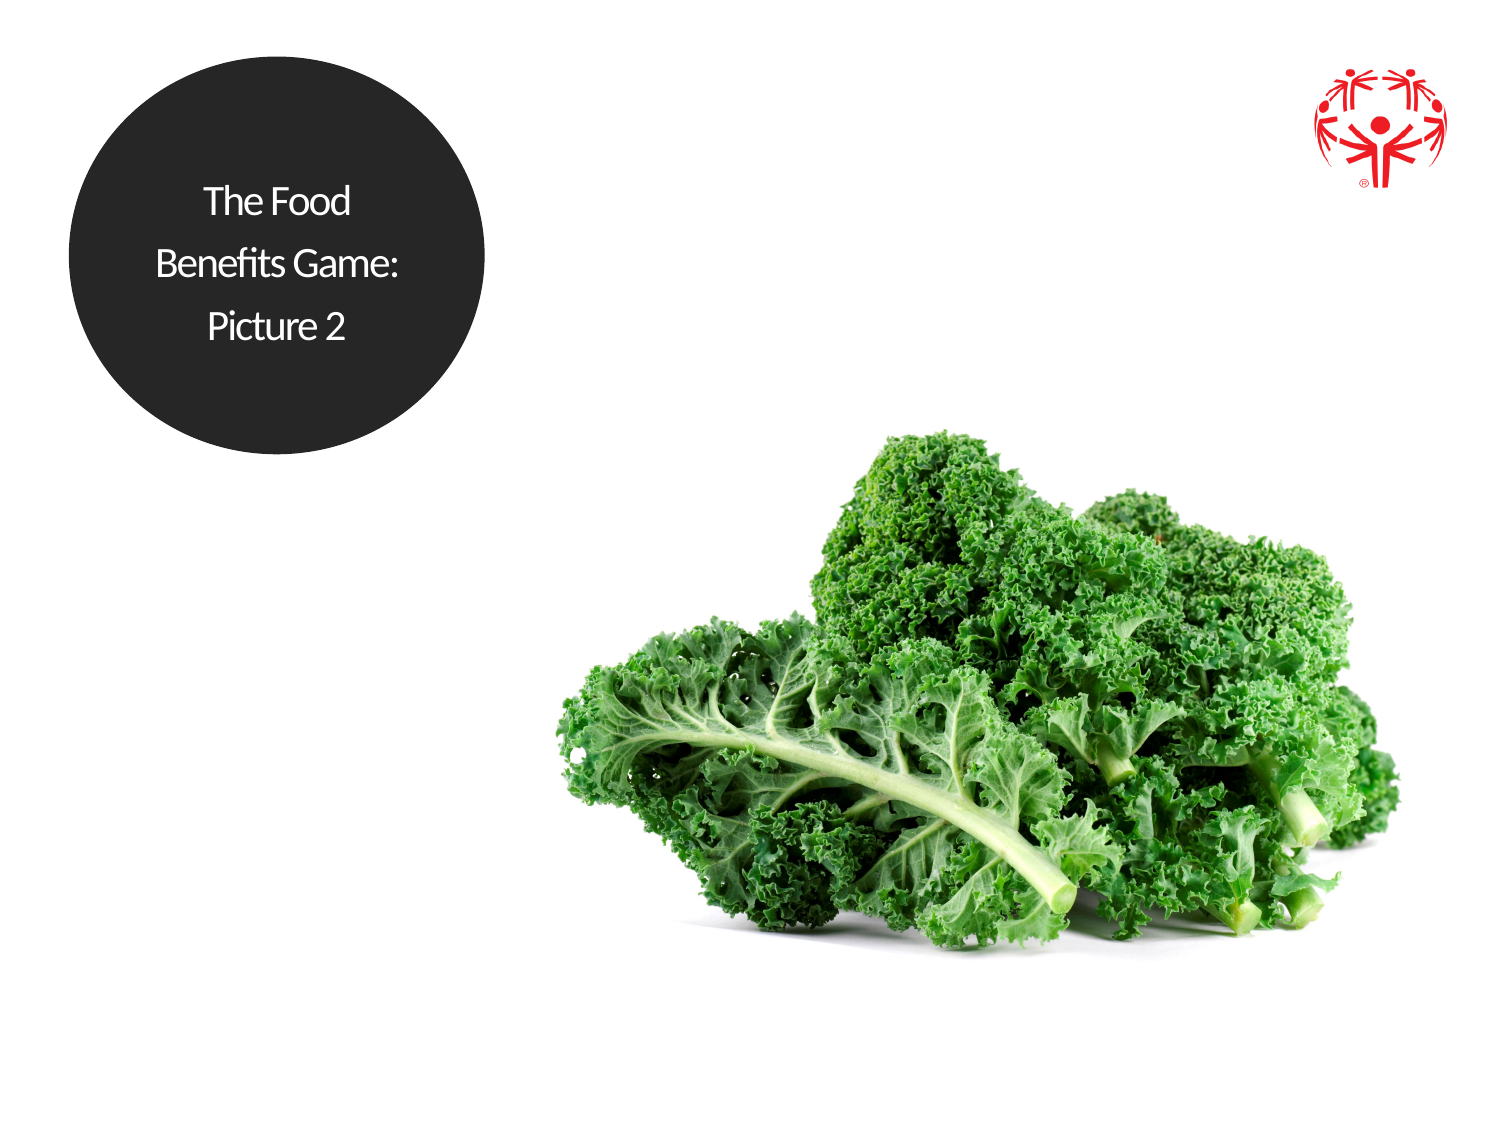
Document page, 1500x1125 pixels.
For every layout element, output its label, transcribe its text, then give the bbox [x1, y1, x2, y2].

text_box The Food Benefits Game: Picture 2 [83, 70, 471, 440]
picture [1304, 51, 1456, 197]
picture [490, 366, 1425, 993]
